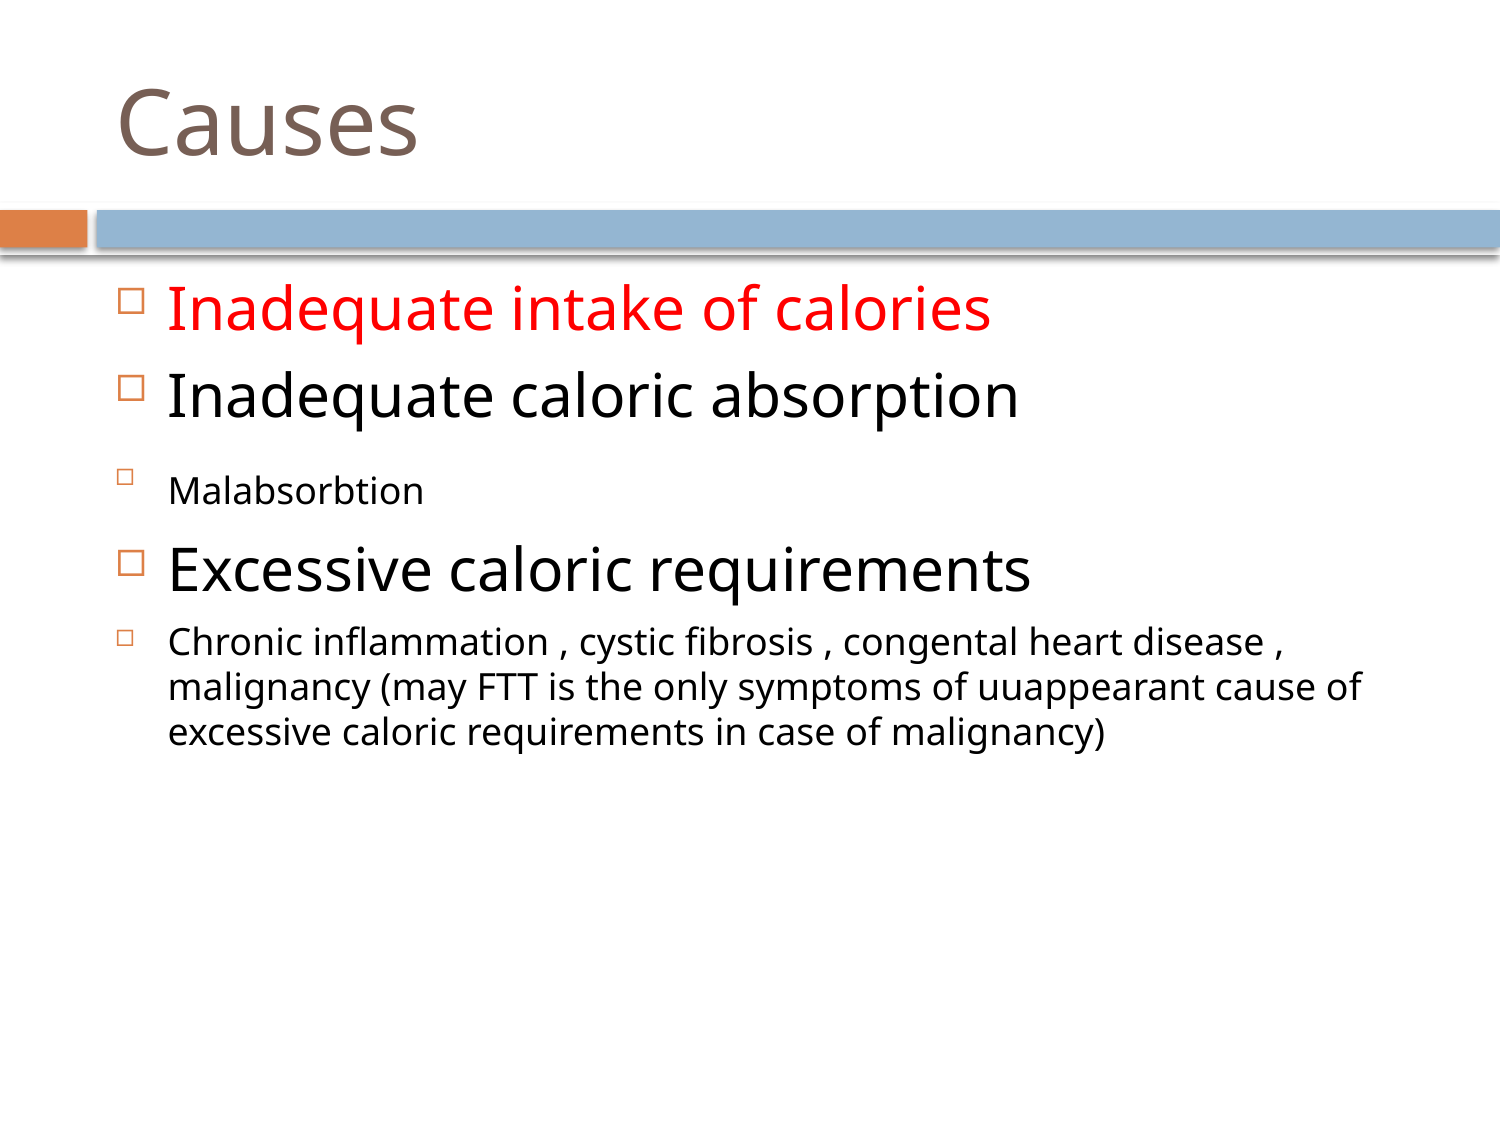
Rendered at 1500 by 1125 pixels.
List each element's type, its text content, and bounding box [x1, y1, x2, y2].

title Causes [100, 37, 1438, 200]
list Inadequate intake of calories Inadequate caloric absorption Malabsorbtion Excessive caloric requirements Chronic inflammation , cystic fibrosis , congental heart disease , malignancy (may FTT is the only symptoms of uuappearant cause of excessive caloric requirements in case of malignancy) [100, 262, 1438, 1000]
